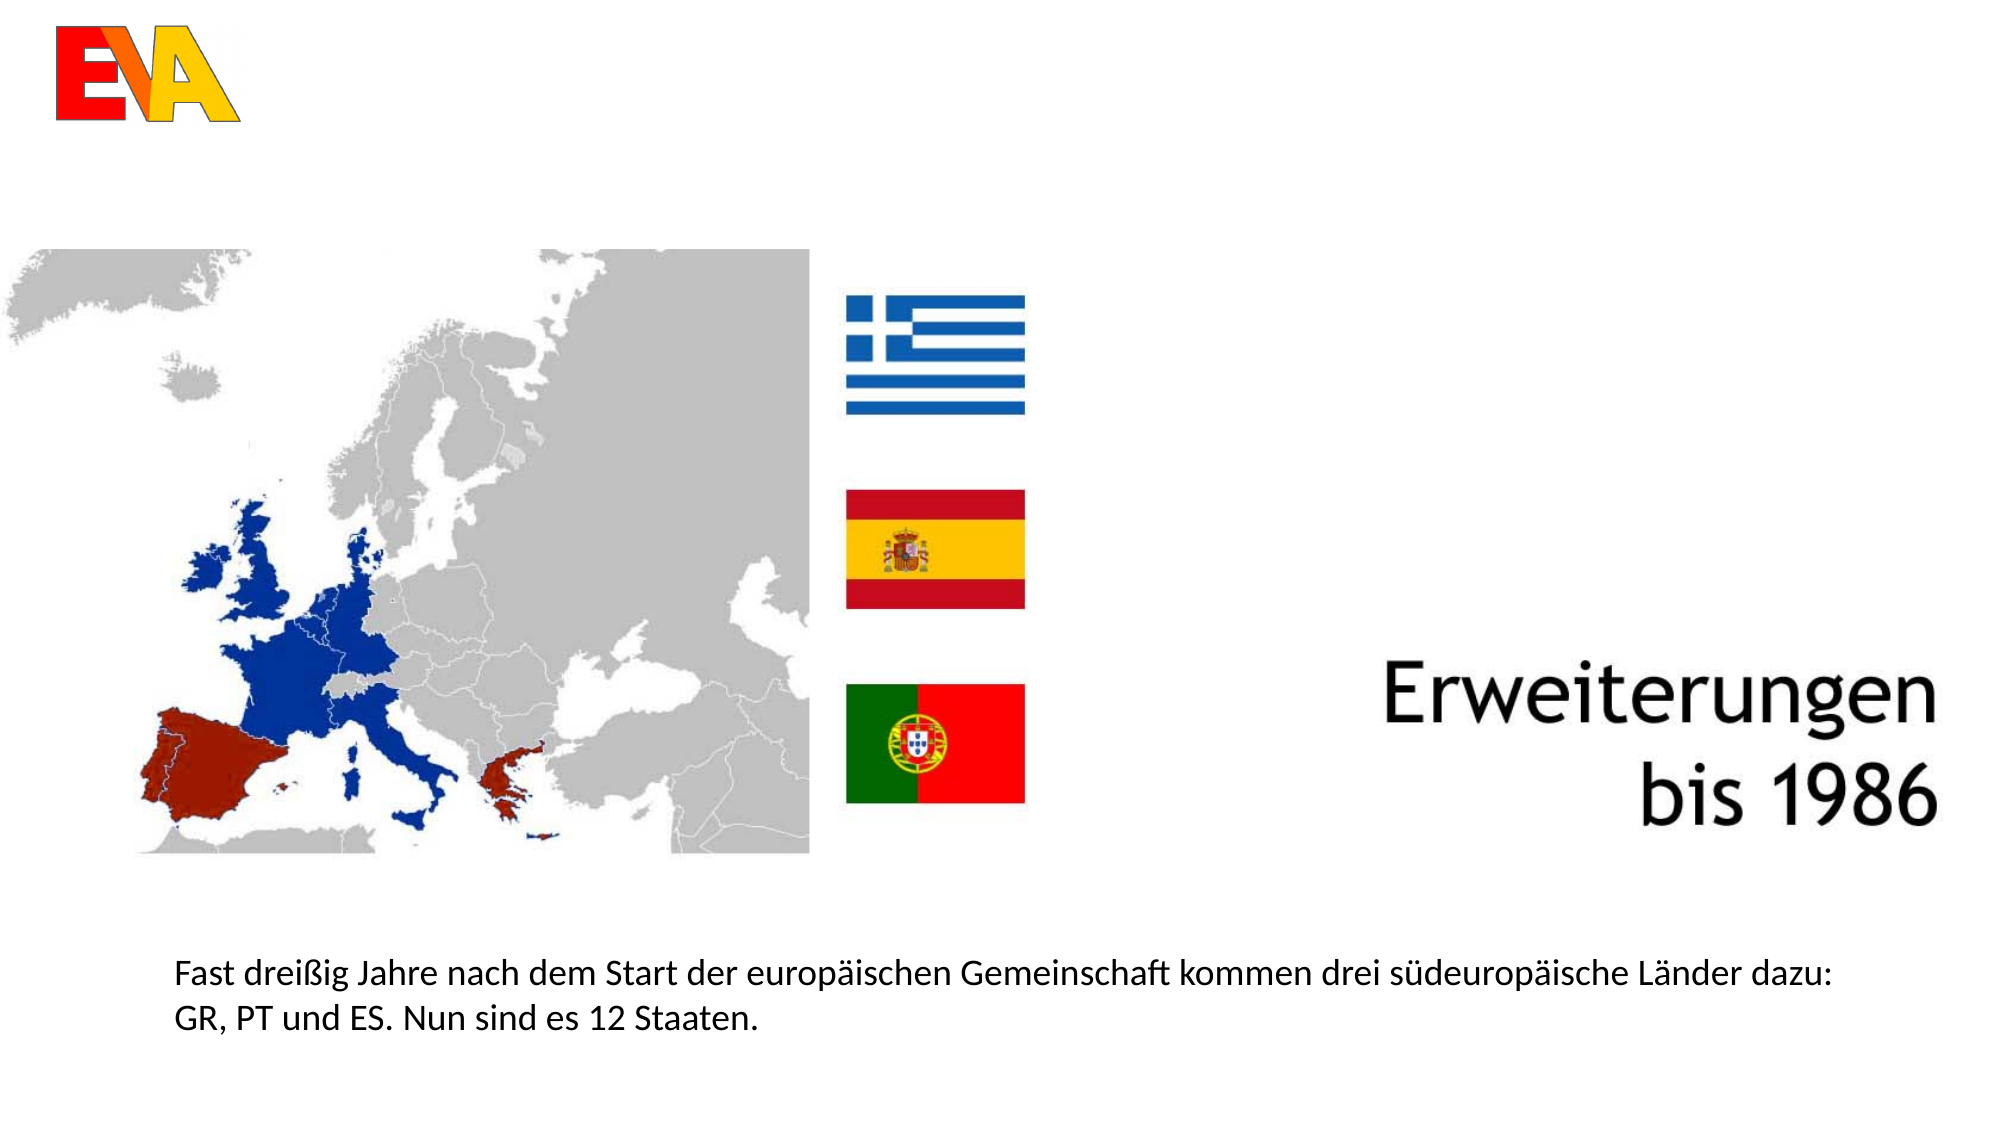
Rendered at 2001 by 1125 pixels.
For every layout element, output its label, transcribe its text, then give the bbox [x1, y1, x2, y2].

text_box Fast dreißig Jahre nach dem Start der europäischen Gemeinschaft kommen drei südeuropäische Länder dazu: GR, PT und ES. Nun sind es 12 Staaten. [159, 940, 1859, 1046]
picture [0, 249, 2000, 875]
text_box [52, 19, 250, 127]
